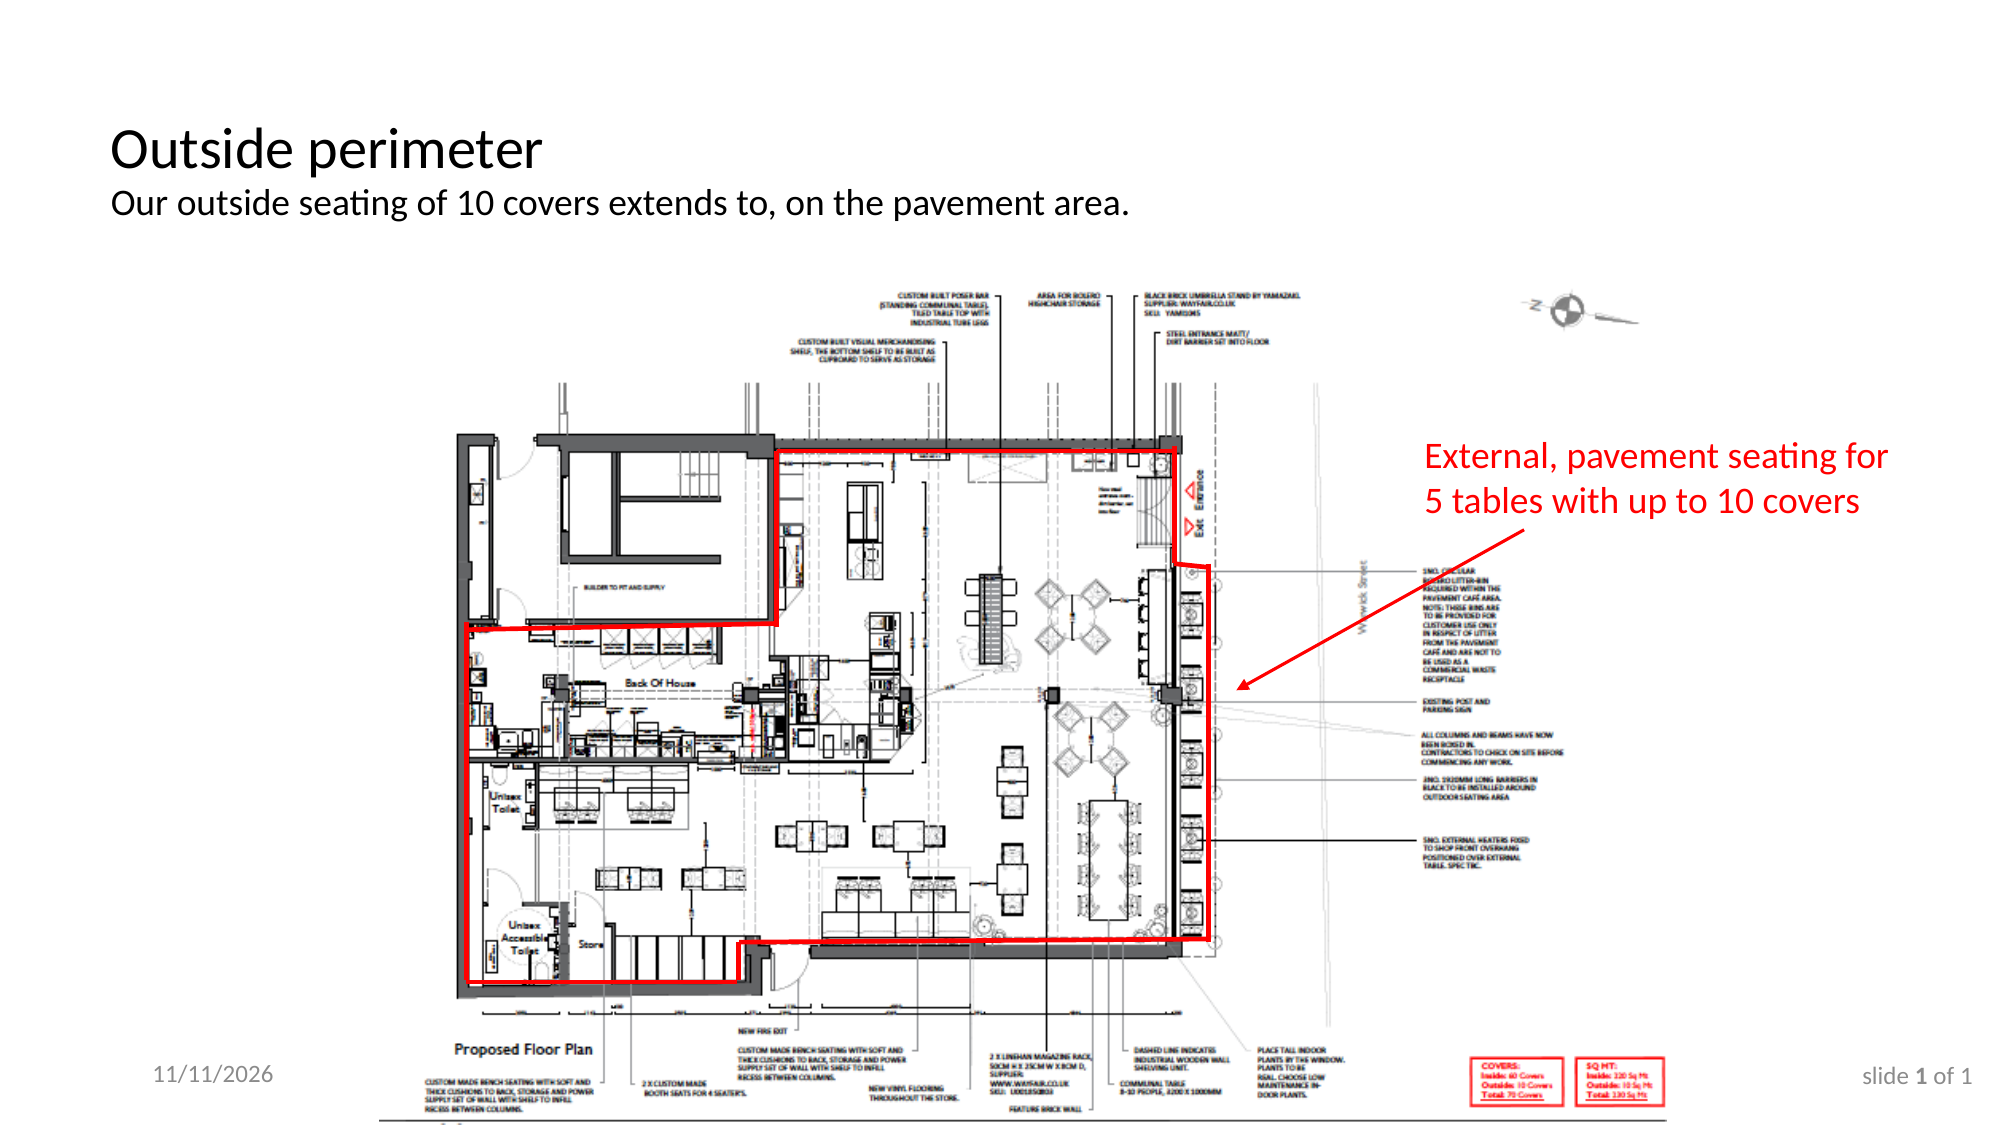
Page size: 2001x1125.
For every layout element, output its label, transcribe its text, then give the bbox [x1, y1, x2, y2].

text_box External, pavement seating for 5 tables with up to 10 covers [1667, 423, 1923, 529]
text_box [1174, 563, 1209, 568]
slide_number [137, 1042, 379, 1103]
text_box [739, 939, 1208, 943]
text_box Our outside seating of 10 covers extends to, on the pavement area. [95, 161, 1860, 305]
text_box Outside perimeter [95, 68, 1000, 161]
picture [379, 243, 1667, 1125]
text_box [466, 623, 778, 630]
slide_number slide 1 of 1 [1667, 1044, 1988, 1105]
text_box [1236, 529, 1525, 691]
